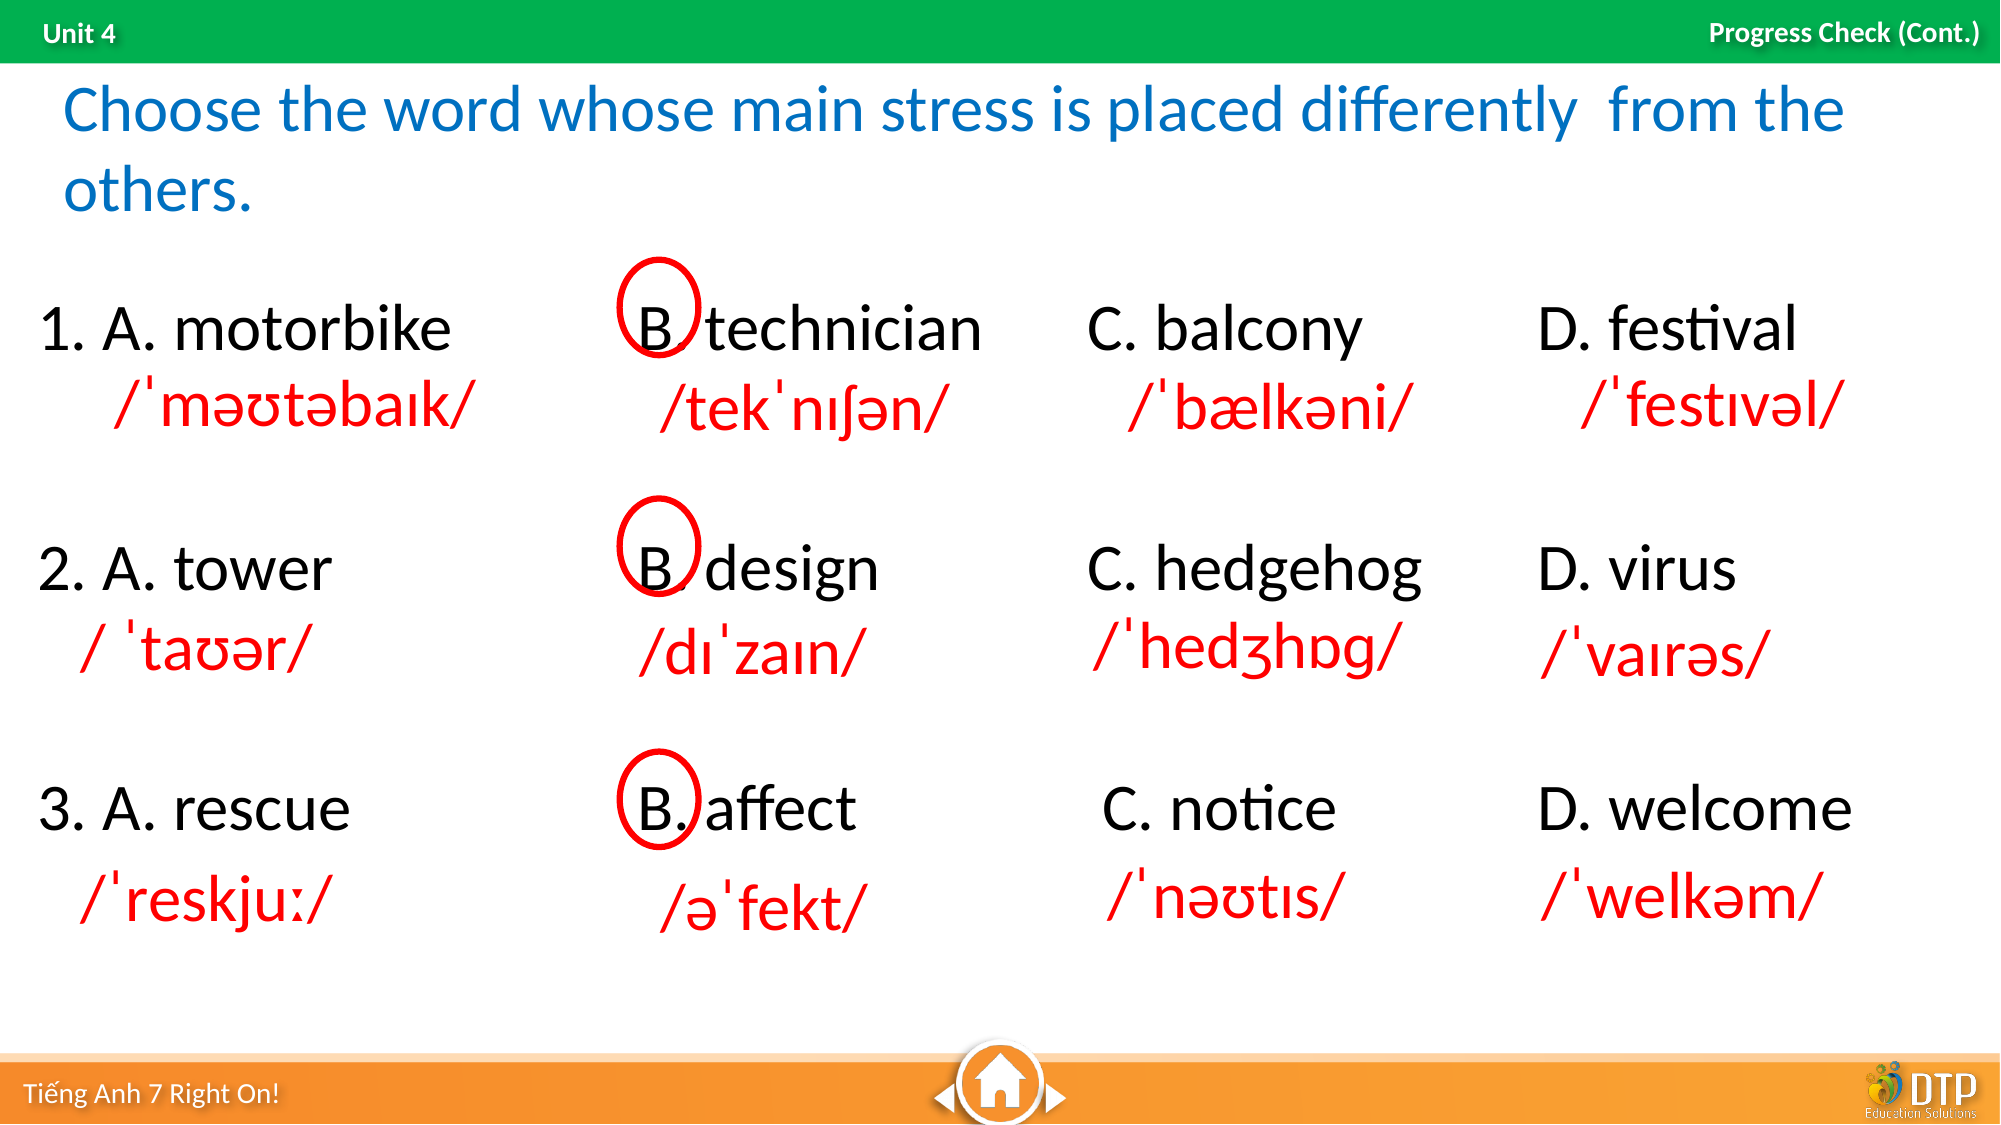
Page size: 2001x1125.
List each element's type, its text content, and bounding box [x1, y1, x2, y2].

text_box /ˈreskjuː/ [66, 807, 503, 942]
text_box /ˈvaɪrəs/ [1527, 562, 1957, 698]
text_box / ˈtaʊər/ [66, 556, 471, 692]
text_box /ˈməʊtəbaɪk/ [99, 312, 505, 448]
text_box /ˈhedʒhɒɡ/ [1078, 554, 1514, 689]
text_box [617, 257, 701, 355]
text_box Choose the word whose main stress is placed differently from the others. [48, 57, 1984, 232]
text_box 1. A. motorbike B. technician C. balcony D. festival 2. A. tower B. design C. hedgehog D. virus 3. A. rescue B. affect C. notice D. welcome [22, 236, 2000, 851]
text_box /ˈfestɪvəl/ [1566, 312, 1984, 448]
text_box [617, 496, 701, 560]
text_box /ˈbælkəni/ [1113, 315, 1549, 451]
text_box /dɪˈzaɪn/ [609, 560, 1030, 695]
text_box /əˈfekt/ [645, 816, 1066, 952]
text_box /ˈnəʊtɪs/ [1092, 804, 1527, 939]
text_box /tekˈnɪʃən/ [645, 316, 1066, 452]
picture [0, 64, 2000, 1125]
text_box [617, 749, 701, 847]
text_box /ˈwelkəm/ [1527, 804, 2000, 939]
